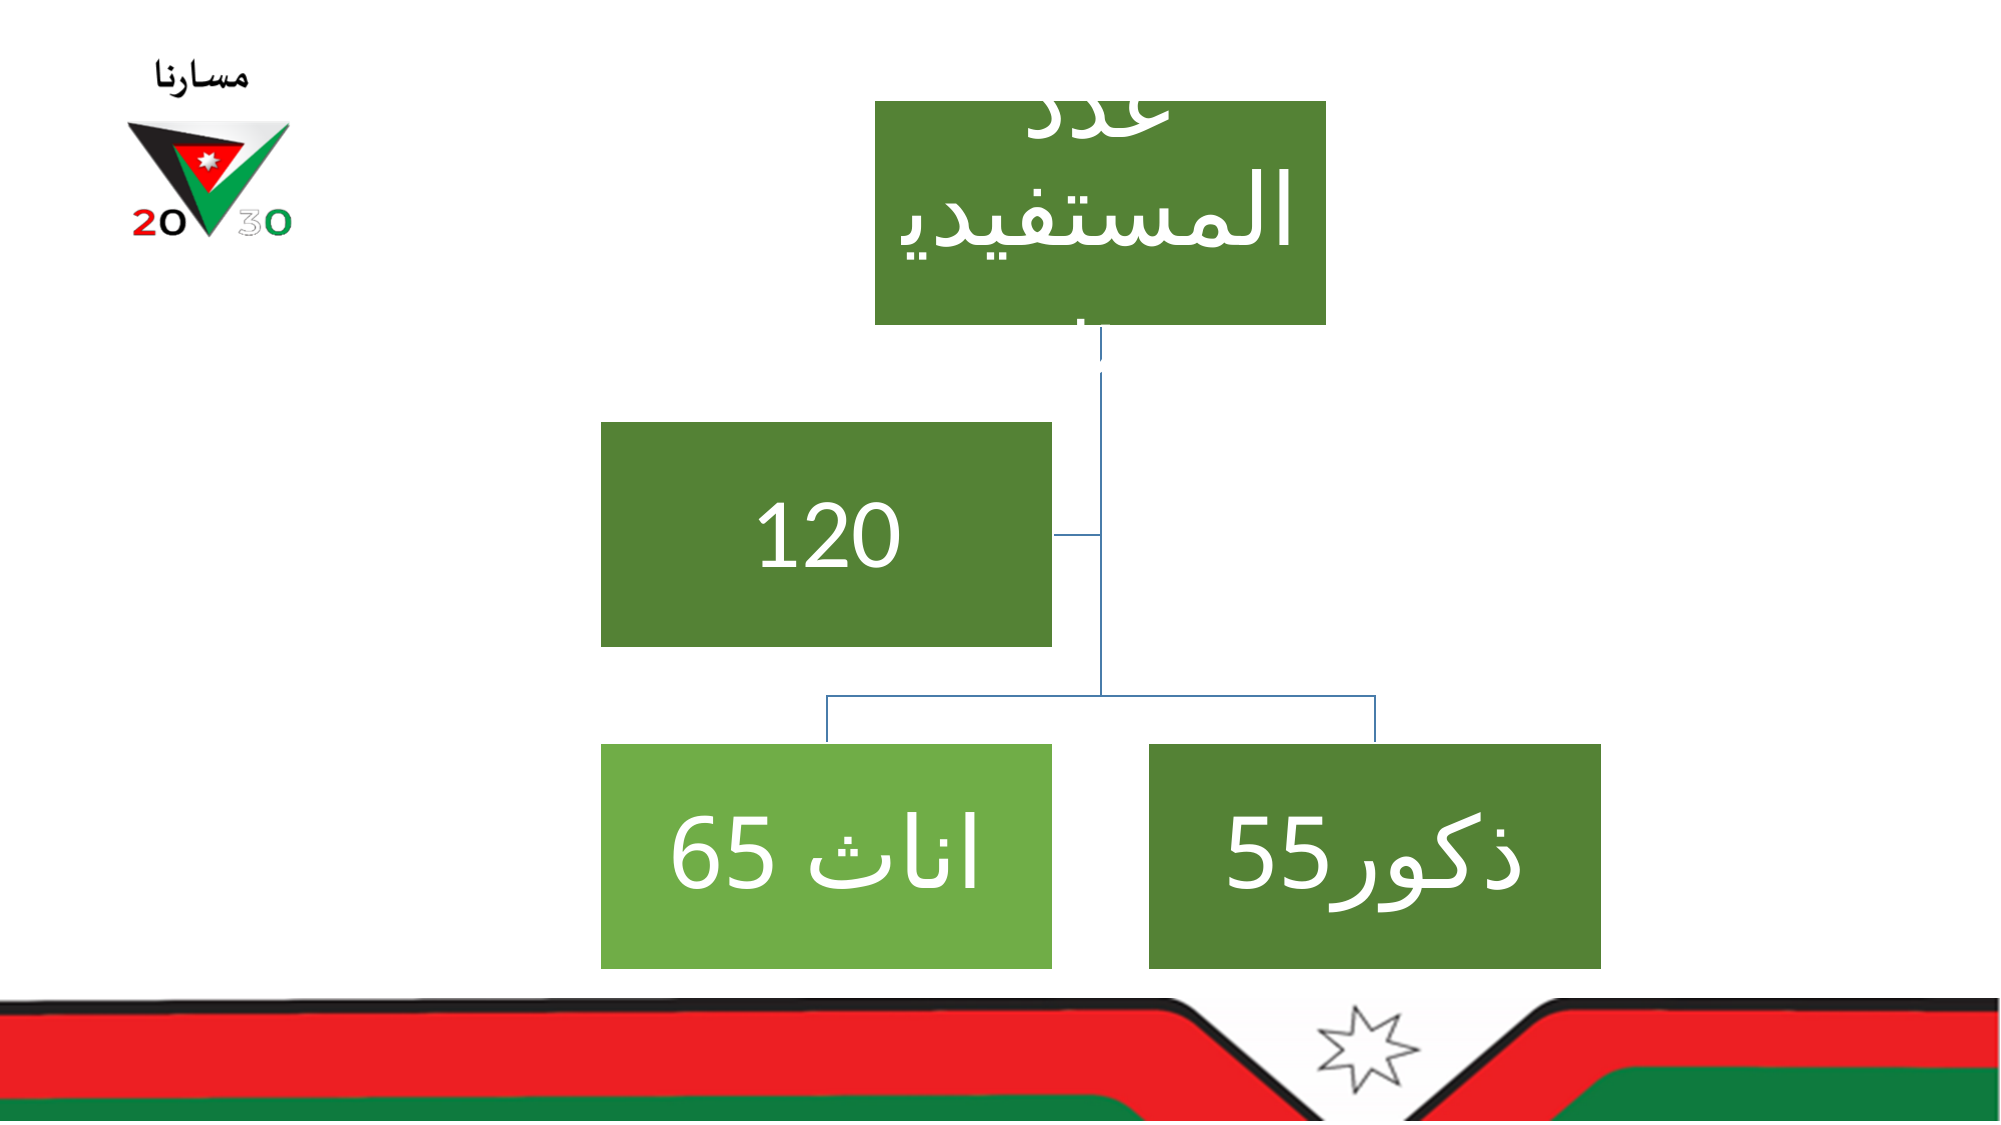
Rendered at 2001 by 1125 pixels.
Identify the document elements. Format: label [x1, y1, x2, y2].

picture [0, 998, 2000, 1121]
text_box [258, 99, 1943, 971]
picture [81, 30, 321, 244]
